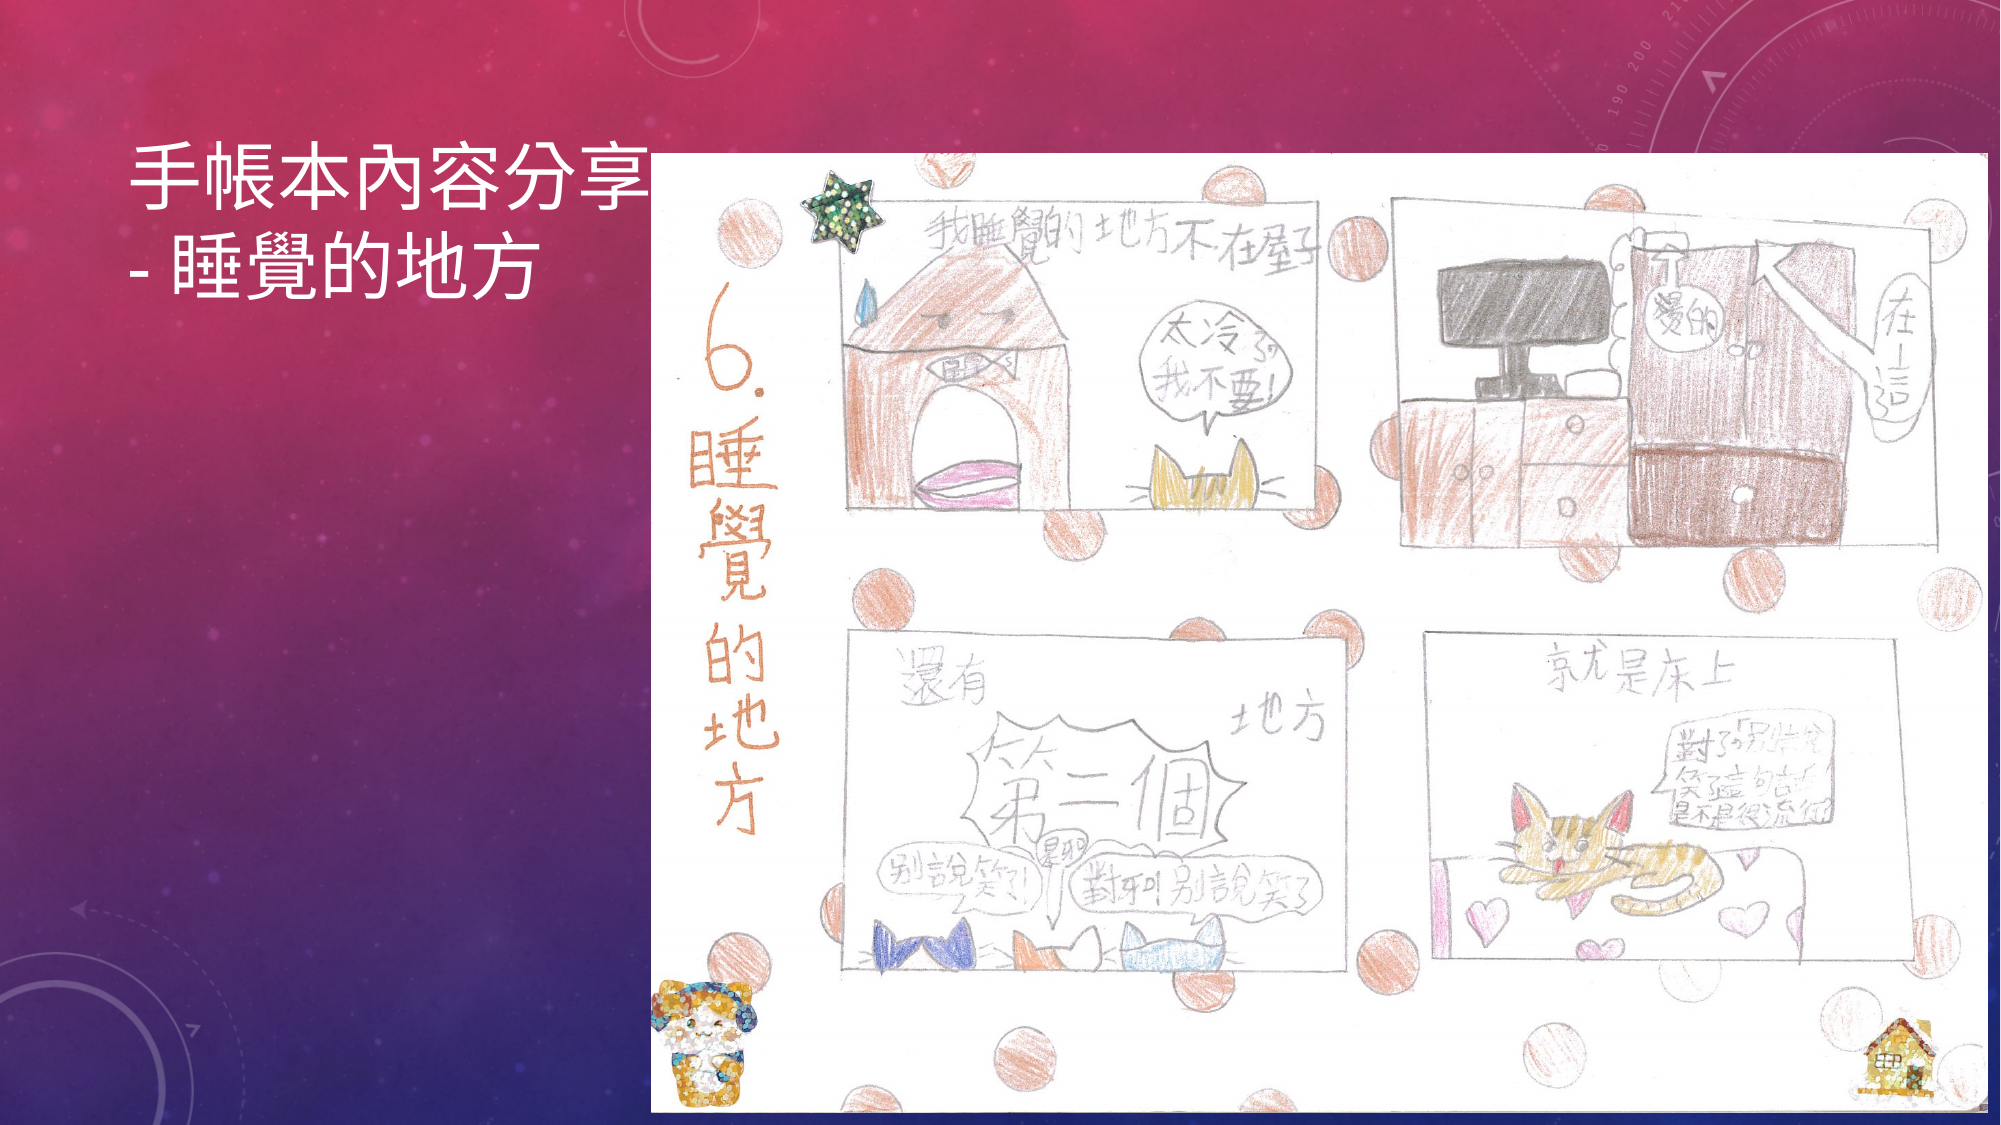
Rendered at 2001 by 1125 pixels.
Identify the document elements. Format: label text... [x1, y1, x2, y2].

title 手帳本內容分享 -睡覺的地方 [112, 99, 674, 339]
picture [0, 0, 2001, 1125]
